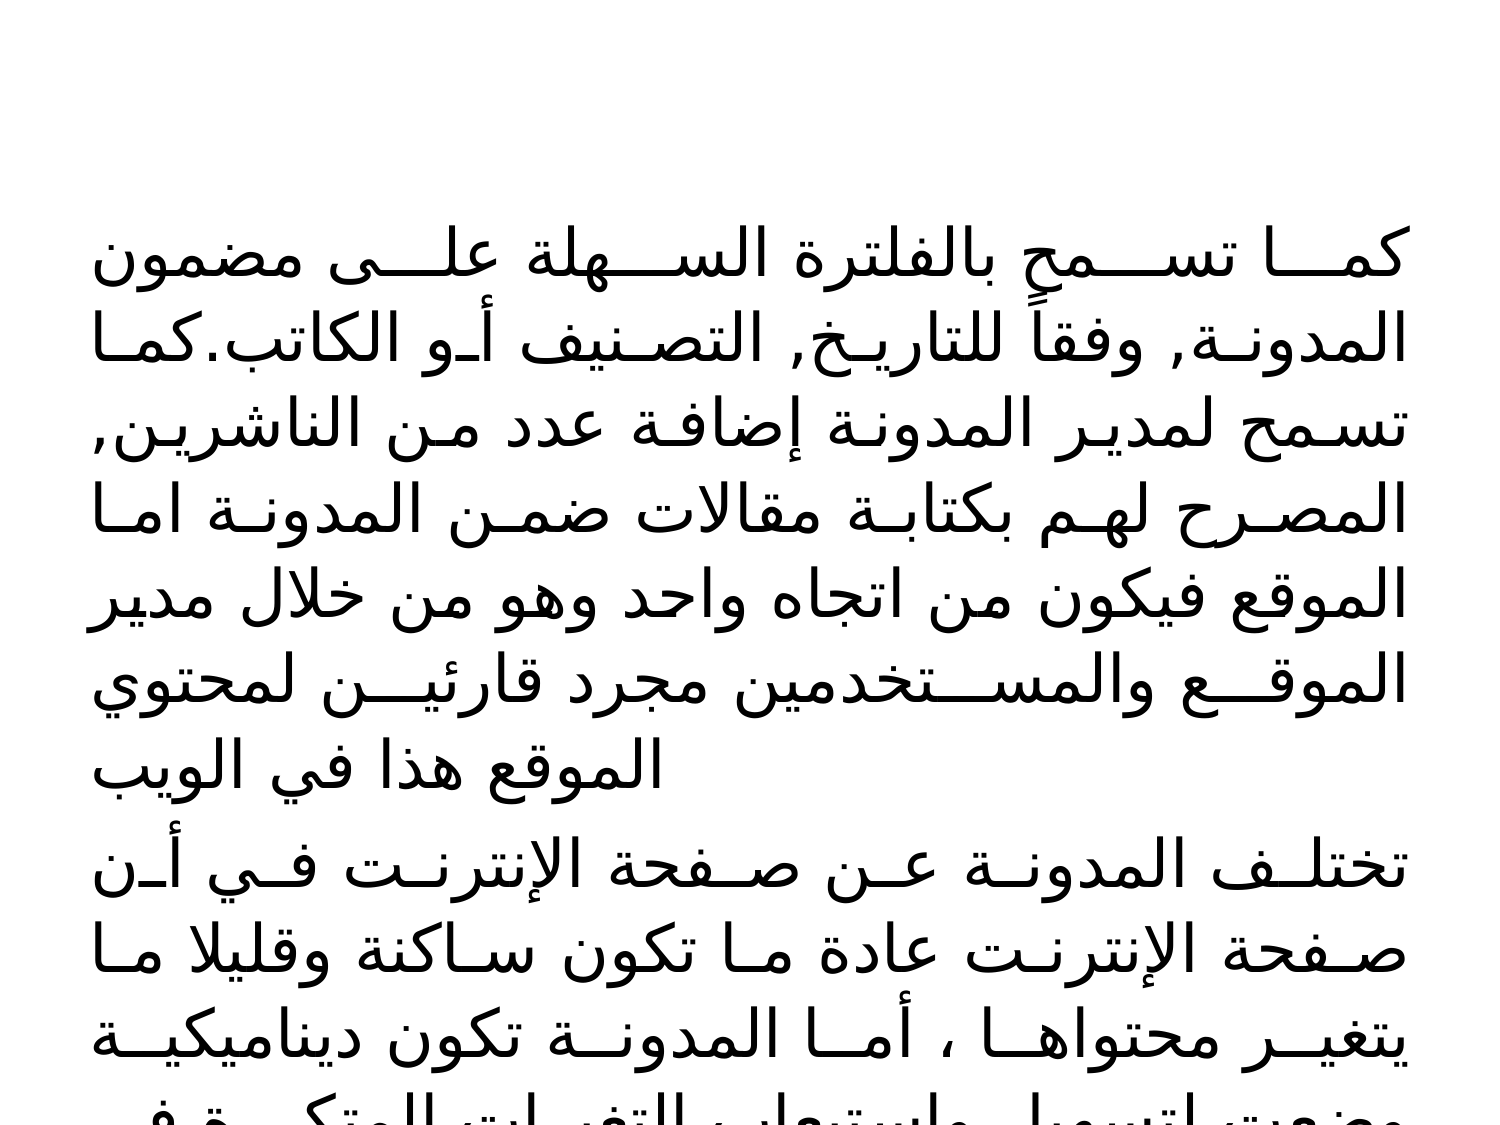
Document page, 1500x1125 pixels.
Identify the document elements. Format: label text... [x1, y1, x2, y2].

list كما تسمح بالفلترة السهلة على مضمون المدونة, وفقاً للتاريخ, التصنيف أو الكاتب.كما تسمح لمدير المدونة إضافة عدد من الناشرين, المصرح لهم بكتابة مقالات ضمن المدونة اما الموقع فيكون من اتجاه واحد وهو من خلال مدير الموقع والمستخدمين مجرد قارئين لمحتوي الموقع هذا في الويب تختلف المدونة عن صفحة الإنترنت في أن صفحة الإنترنت عادة ما تكون ساكنة وقليلا ما يتغير محتواها ، أما المدونة تكون ديناميكية وضعت لتسهيل واستيعاب التغيرات المتكررة في المضمون وخاصة إعطاء فرصة للقراء للتعليق على الرسائل التي تظهر عليها ، [75, 196, 1425, 1047]
